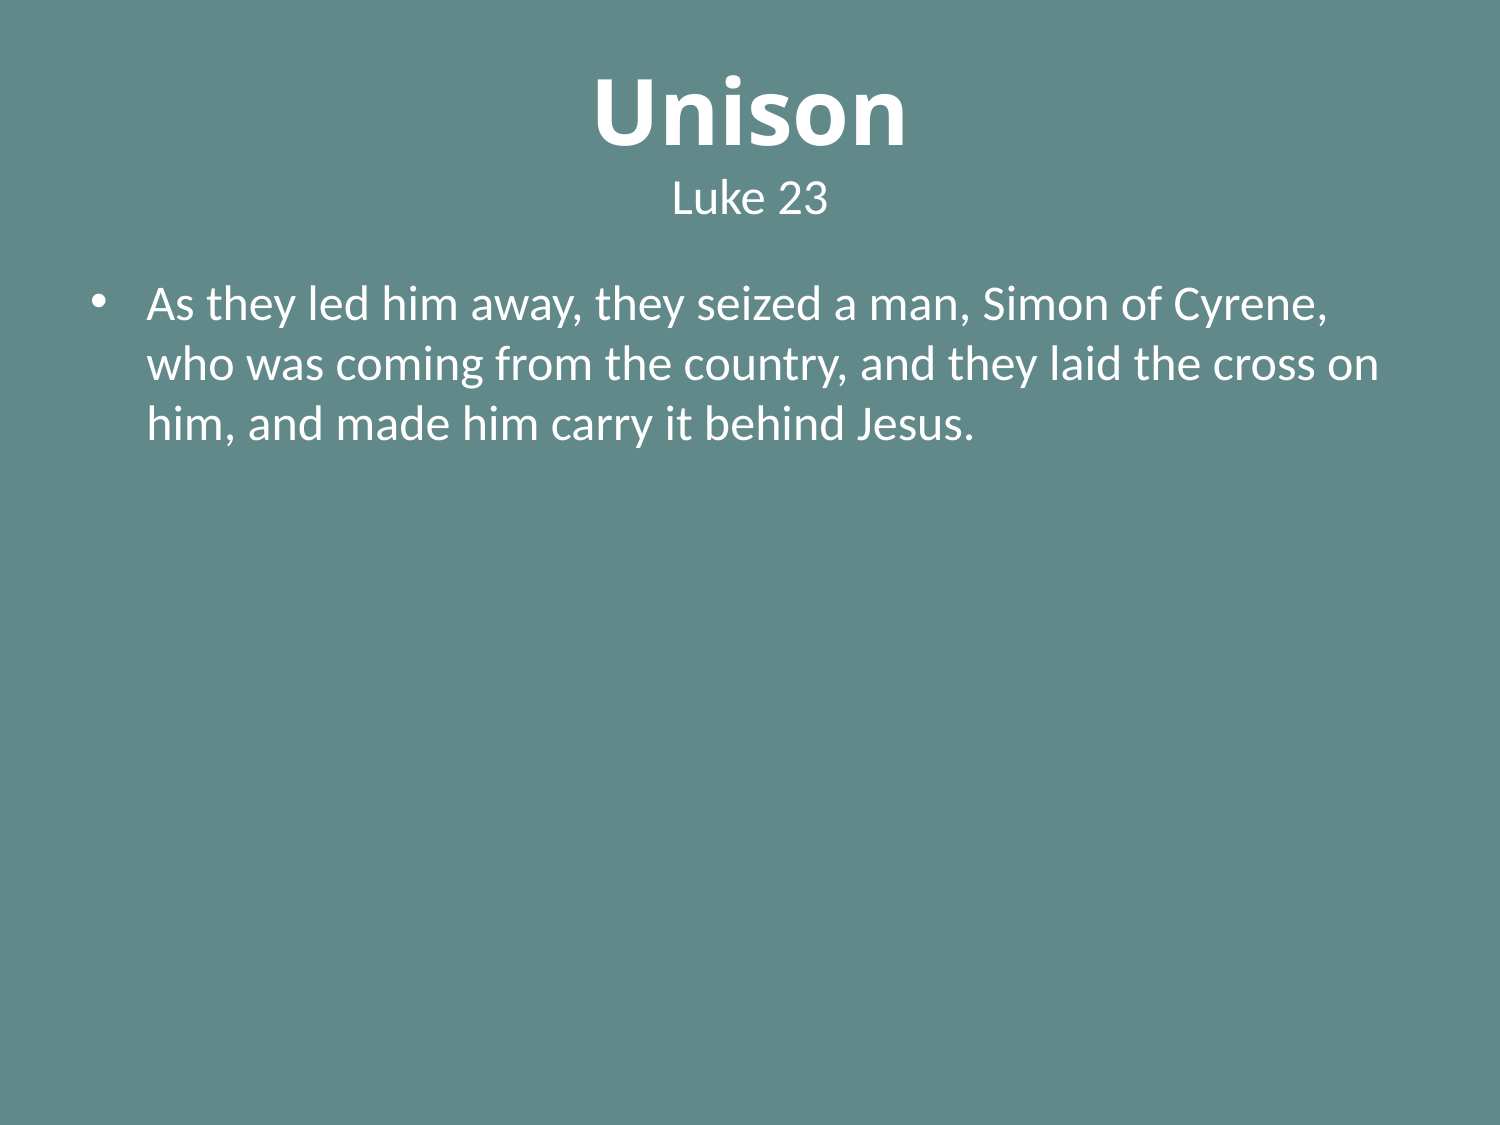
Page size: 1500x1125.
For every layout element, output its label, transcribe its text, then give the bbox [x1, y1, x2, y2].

list As they led him away, they seized a man, Simon of Cyrene, who was coming from the country, and they laid the cross on him, and made him carry it behind Jesus. [75, 262, 1425, 1005]
title Unison Luke 23 [75, 45, 1425, 233]
